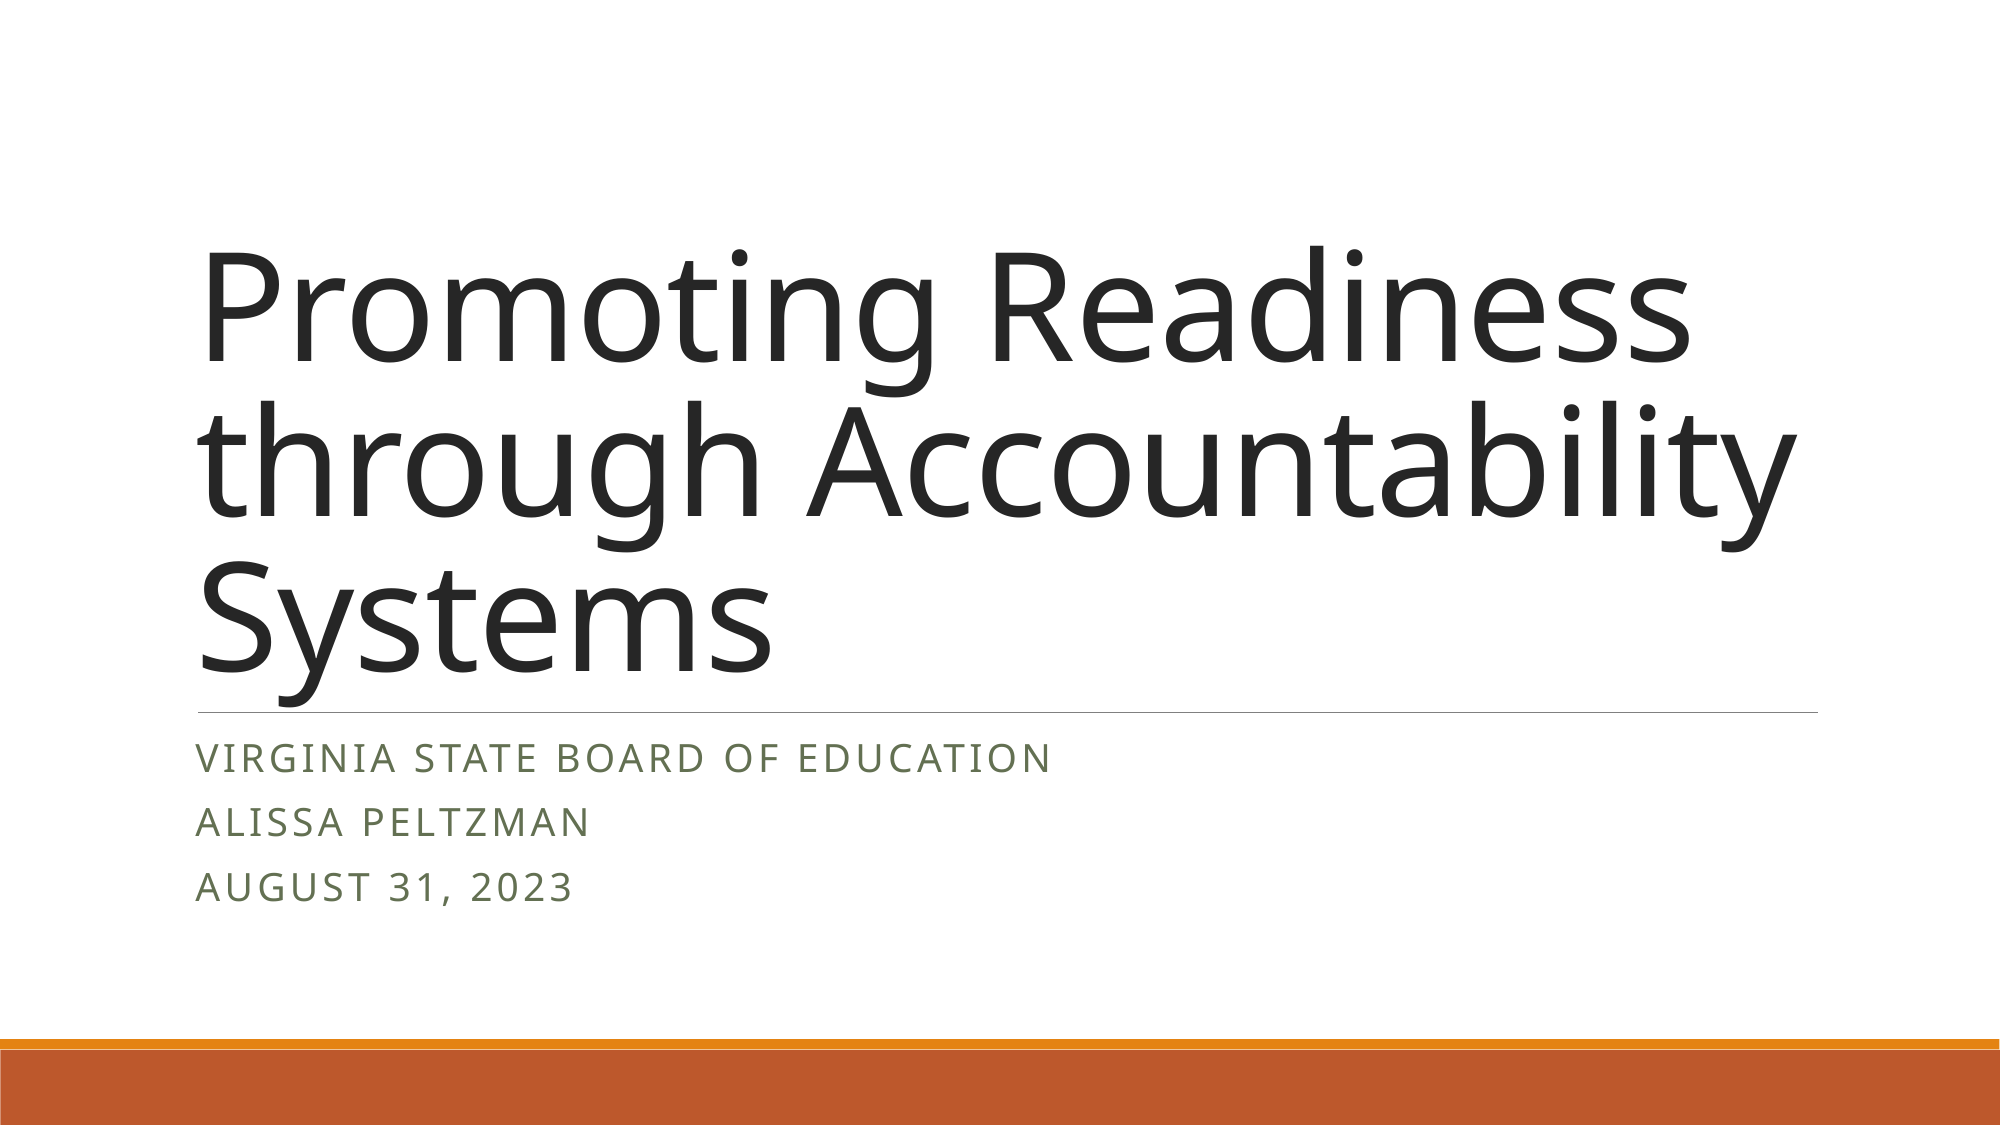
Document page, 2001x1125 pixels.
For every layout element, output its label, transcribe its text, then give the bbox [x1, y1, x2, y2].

title Promoting Readiness through Accountability Systems [180, 124, 1830, 710]
subtitle Virginia State Board of Education Alissa Peltzman August 31, 2023 [180, 730, 1831, 919]
